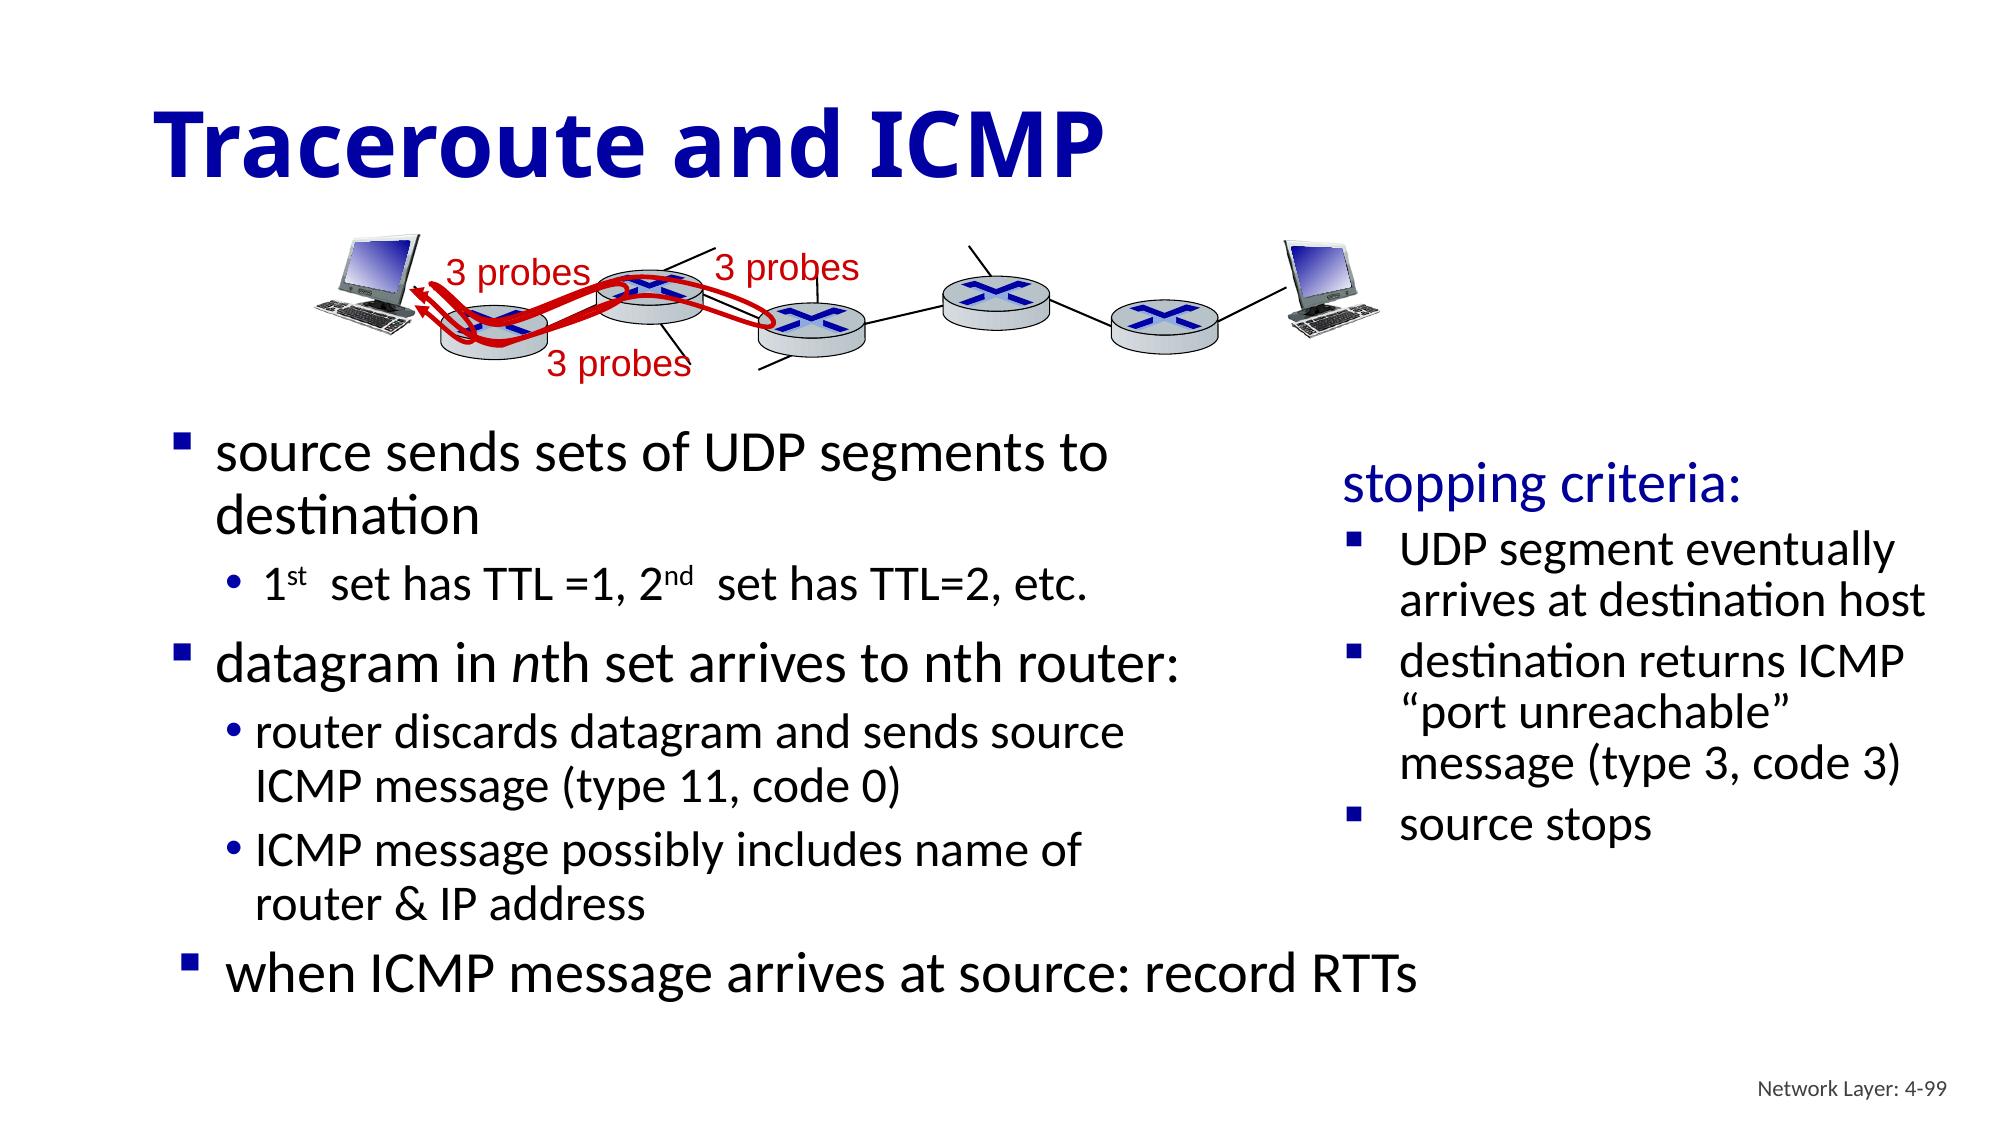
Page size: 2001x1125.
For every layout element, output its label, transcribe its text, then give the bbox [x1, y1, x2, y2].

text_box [1111, 299, 1218, 355]
text_box [546, 285, 596, 329]
text_box [704, 287, 758, 326]
text_box [423, 283, 461, 311]
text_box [596, 270, 704, 325]
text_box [440, 305, 548, 360]
text_box [1133, 363, 1759, 692]
text_box when ICMP message arrives at source: record RTTs [161, 934, 1802, 1025]
slide_number Network Layer: 4-99 [1512, 1056, 1963, 1117]
text_box 3 probes [430, 240, 607, 300]
text_box 3 probes [531, 332, 707, 392]
text_box source sends sets of UDP segments to destination 1st set has TTL =1, 2nd set has TTL=2, etc. datagram in nth set arrives to nth router: router discards datagram and sends source ICMP message (type 11, code 0) ICMP message possibly includes name of router & IP address [153, 413, 1204, 946]
text_box [423, 298, 440, 325]
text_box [758, 302, 866, 358]
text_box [942, 276, 1050, 331]
text_box stopping criteria: UDP segment eventually arrives at destination host destination returns ICMP “port unreachable” message (type 3, code 3) source stops [1328, 447, 1953, 870]
text_box [548, 309, 596, 331]
title Traceroute and ICMP [137, 74, 1863, 221]
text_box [287, 229, 423, 343]
text_box 3 probes [699, 235, 875, 296]
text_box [1279, 236, 1404, 346]
